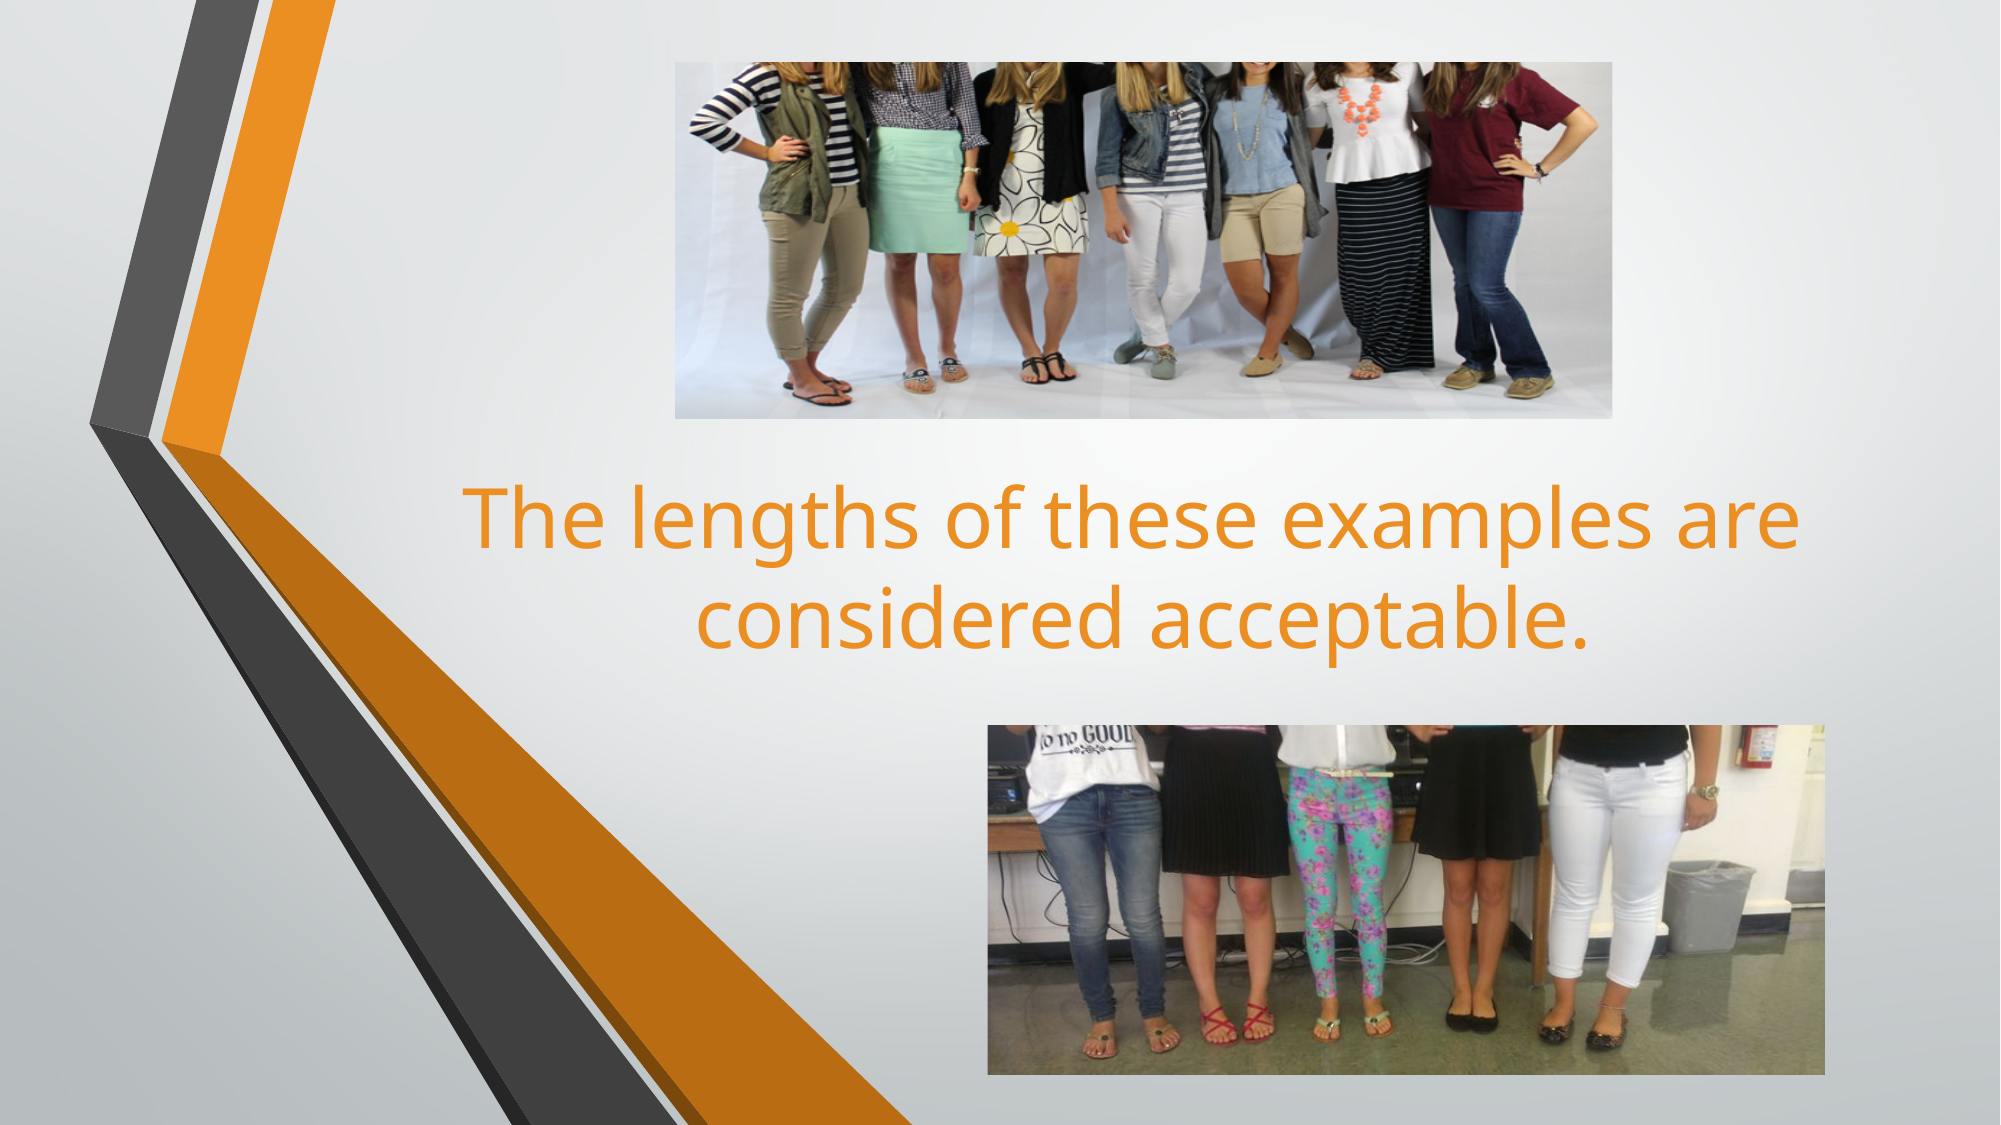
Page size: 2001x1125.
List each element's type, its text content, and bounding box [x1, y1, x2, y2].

picture [674, 62, 1613, 419]
picture [987, 724, 1826, 1075]
title The lengths of these examples are considered acceptable. [375, 380, 1913, 673]
